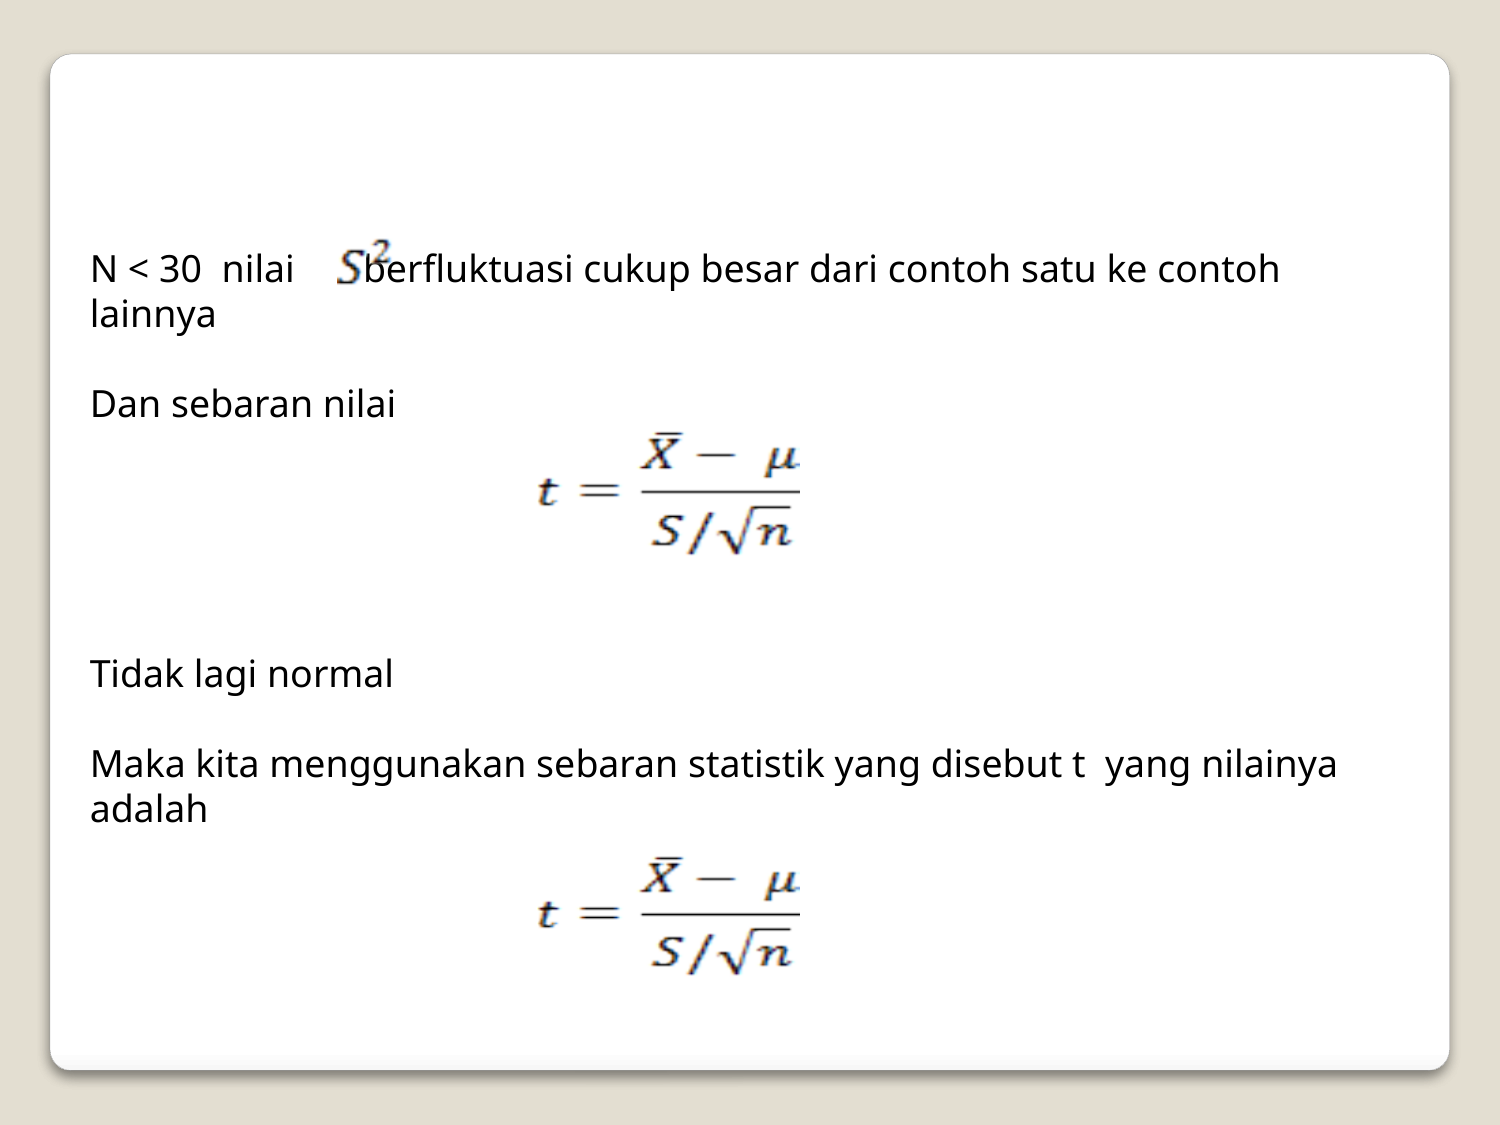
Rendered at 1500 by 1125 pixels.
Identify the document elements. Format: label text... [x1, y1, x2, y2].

picture [537, 849, 801, 985]
text_box N < 30 nilai berfluktuasi cukup besar dari contoh satu ke contoh lainnya Dan sebaran nilai Tidak lagi normal Maka kita menggunakan sebaran statistik yang disebut t yang nilainya adalah [75, 237, 1400, 1063]
picture [537, 424, 801, 566]
picture [337, 237, 396, 313]
text_box [0, 0, 1500, 75]
